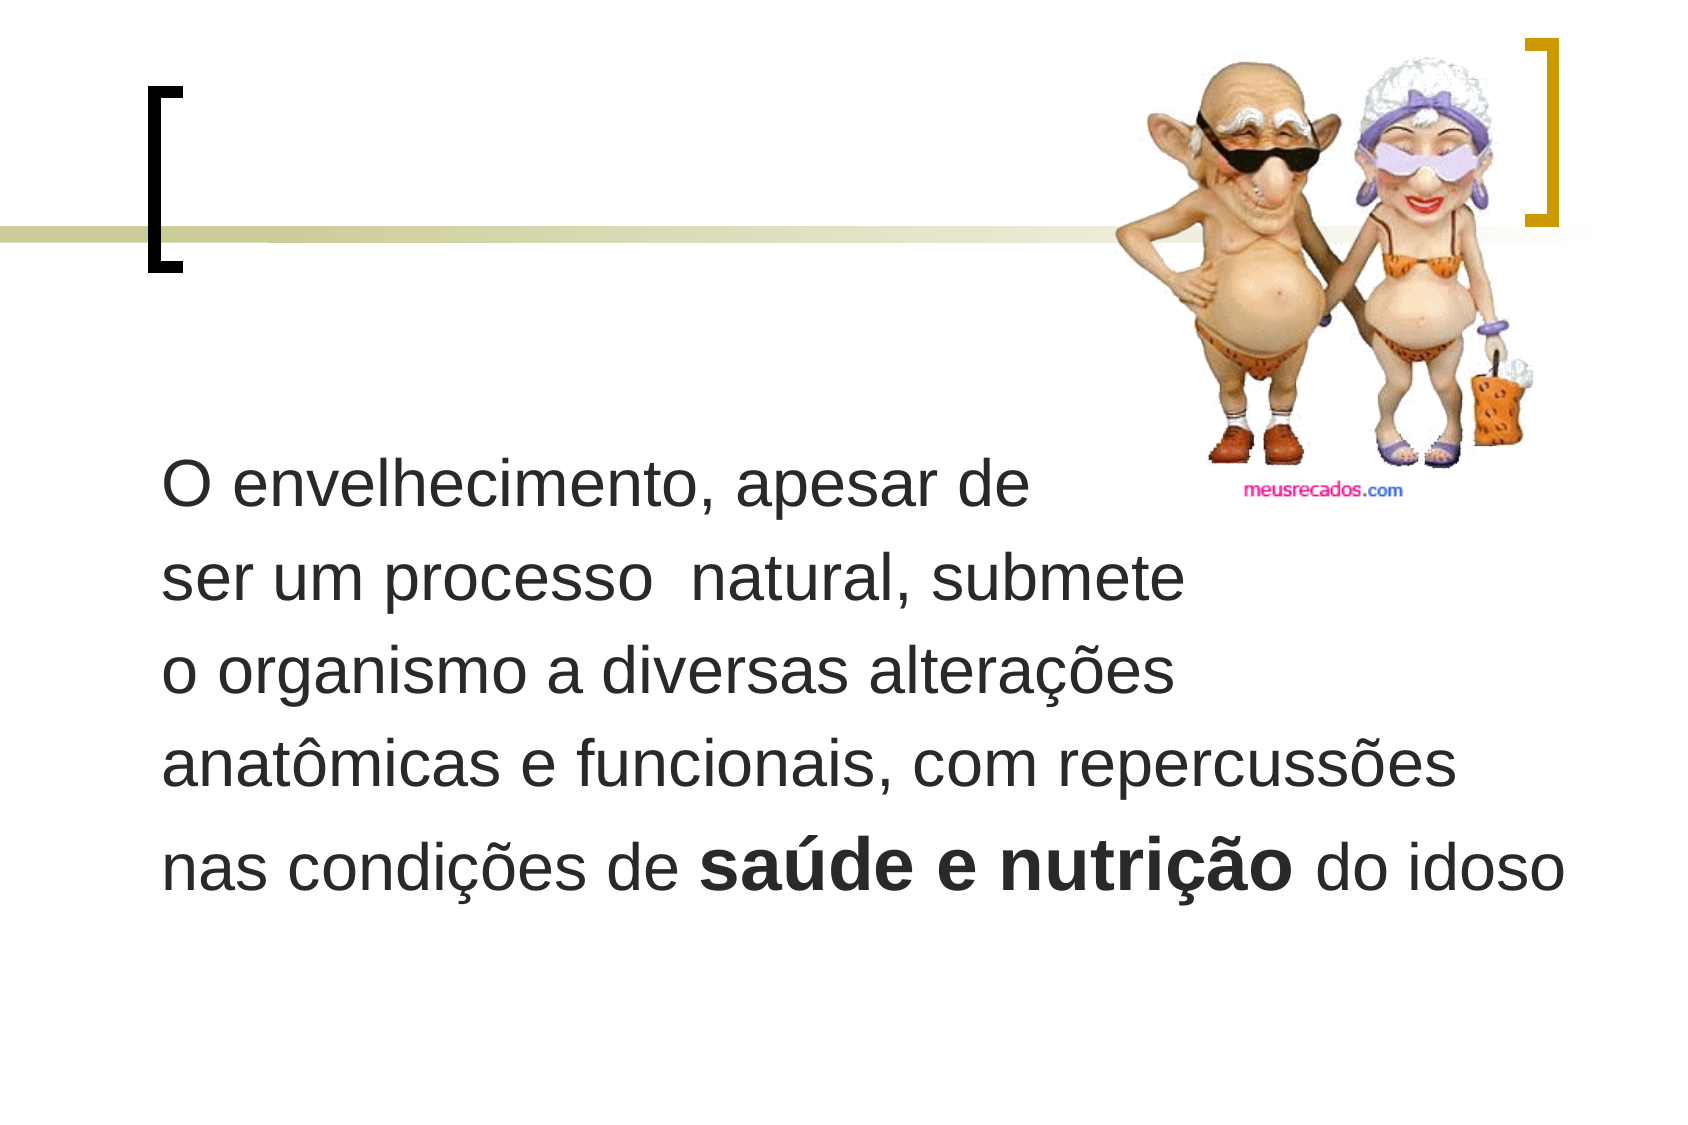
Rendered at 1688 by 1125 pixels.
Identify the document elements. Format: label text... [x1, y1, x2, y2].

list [1115, 54, 1533, 507]
list O envelhecimento, apesar de ser um processo natural, submete o organismo a diversas alterações anatômicas e funcionais, com repercussões nas condições de saúde e nutrição do idoso [146, 432, 1612, 1108]
